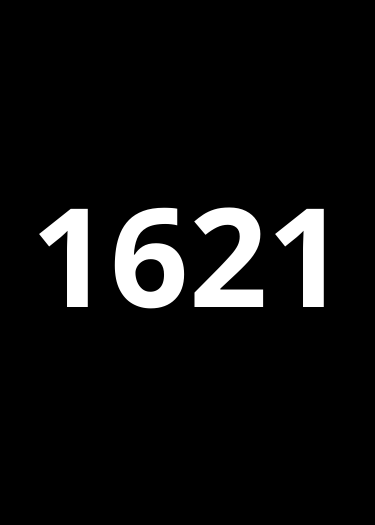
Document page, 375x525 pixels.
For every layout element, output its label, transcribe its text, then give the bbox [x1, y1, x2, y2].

text_box 1621 [17, 162, 362, 343]
